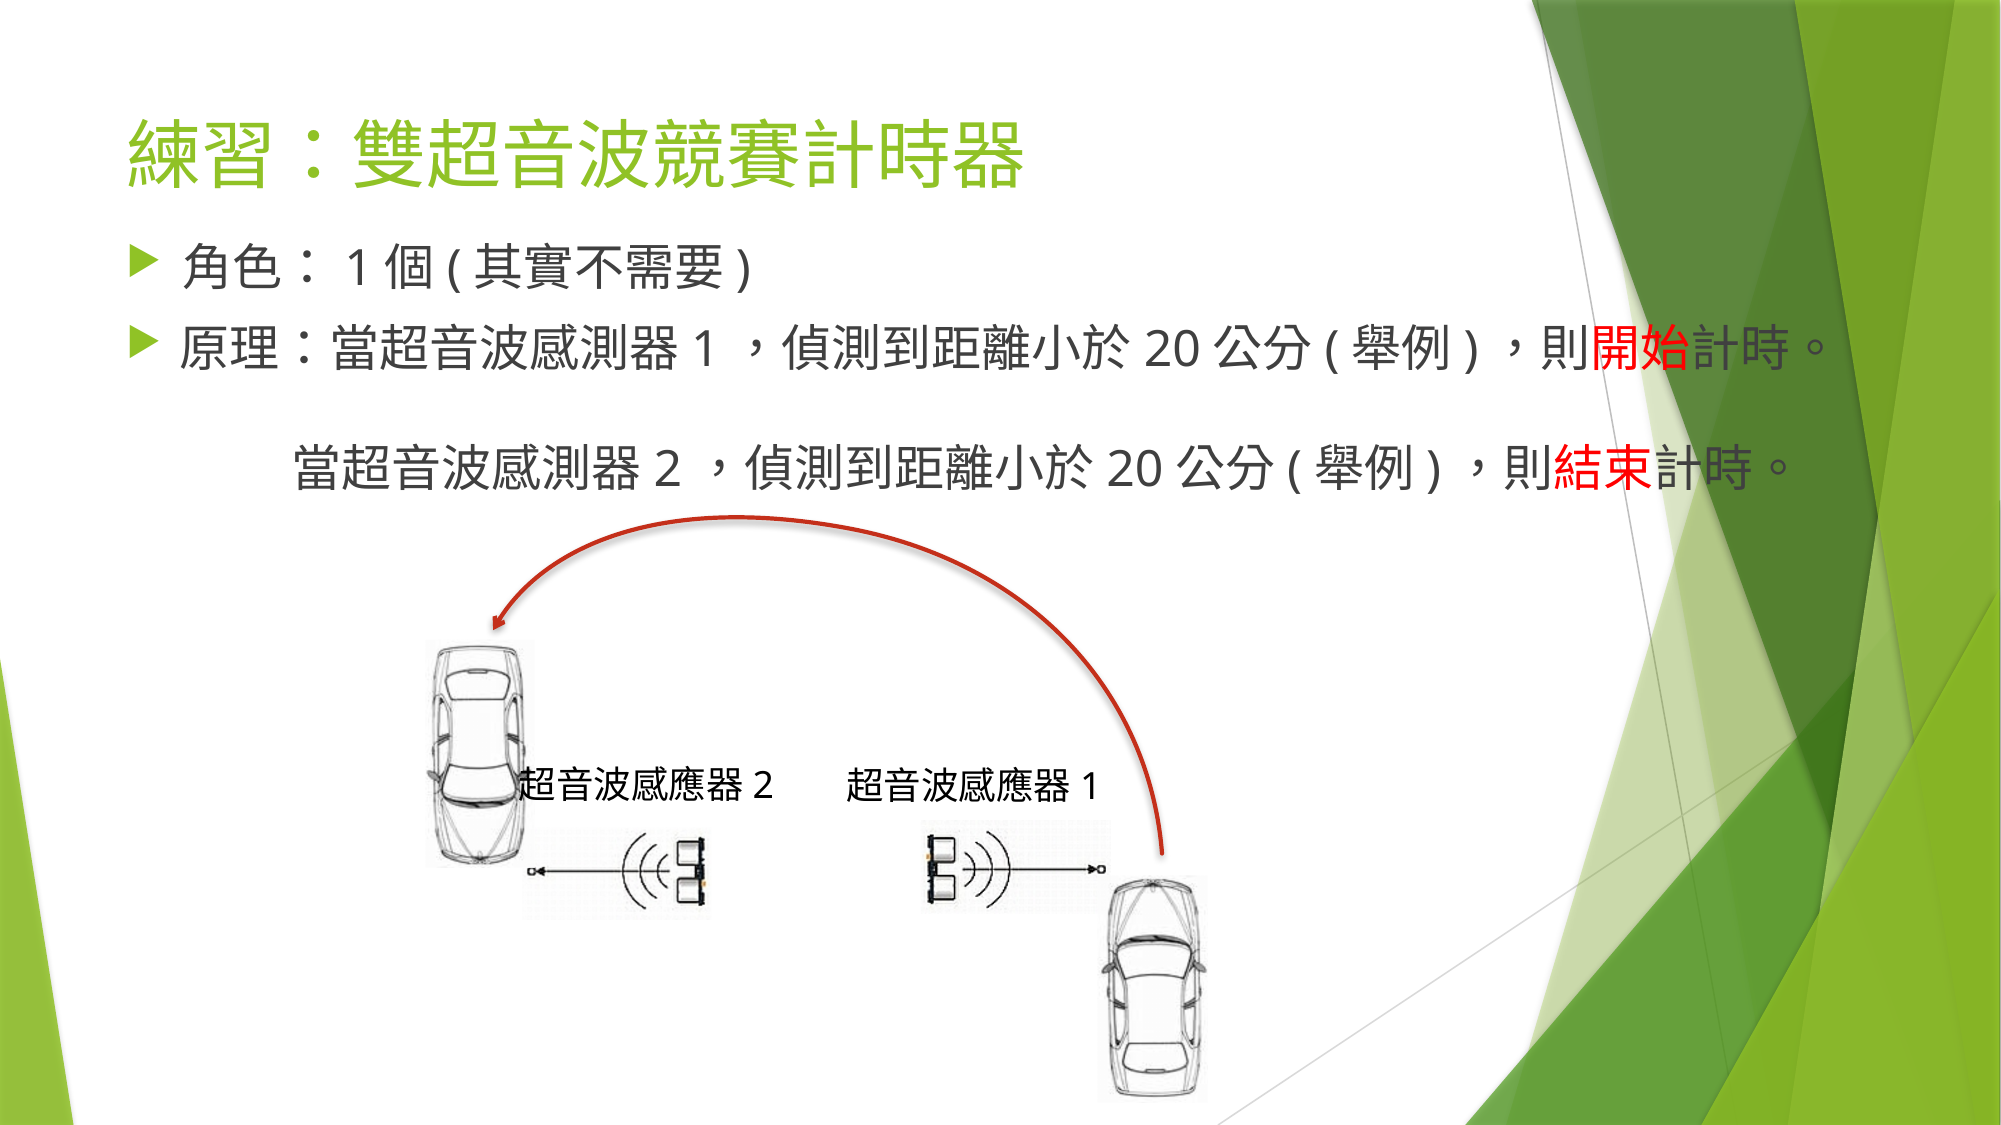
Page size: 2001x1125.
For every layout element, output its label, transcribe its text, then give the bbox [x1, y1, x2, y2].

title 練習：雙超音波競賽計時器 [111, 99, 1522, 228]
list 角色：1個(其實不需要) 原理：當超音波感測器1，偵測到距離小於20公分(舉例)，則開始計時。 當超音波感測器2，偵測到距離小於20公分(舉例)，則結束計時。 [111, 228, 1821, 1011]
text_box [424, 517, 1208, 1104]
